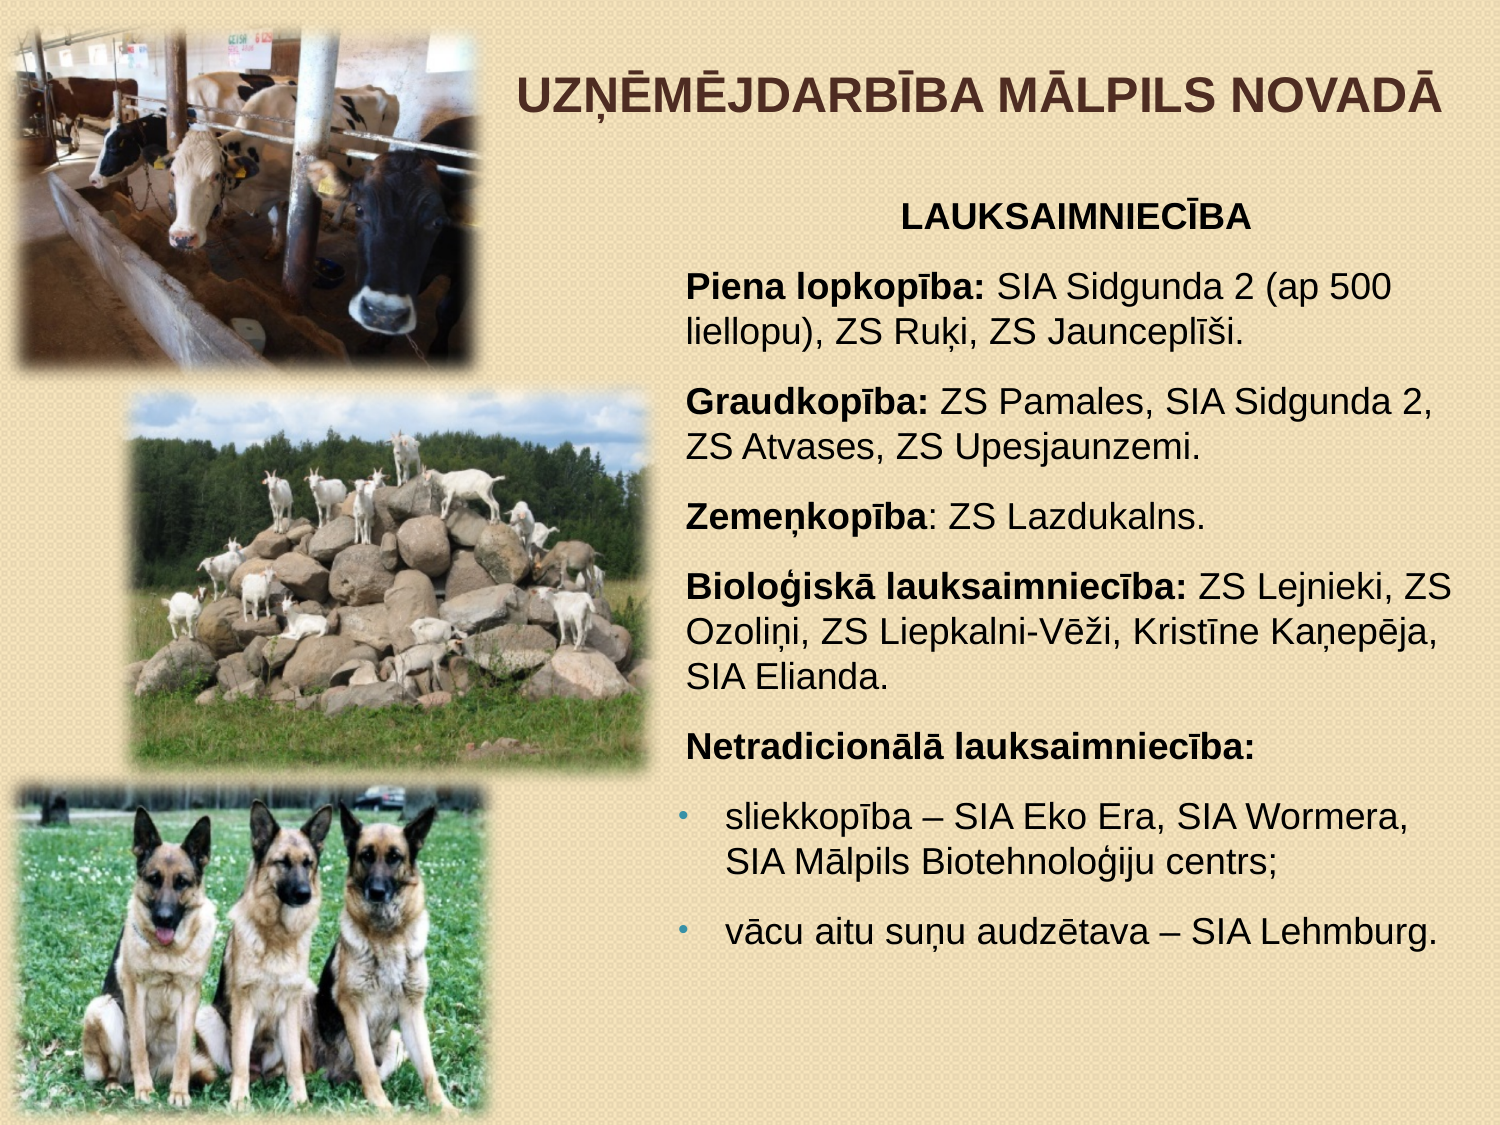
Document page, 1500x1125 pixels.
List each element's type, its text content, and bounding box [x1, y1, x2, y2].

picture [0, 374, 664, 1125]
list LAUKSAIMNIECĪBA Piena lopkopība: SIA Sidgunda 2 (ap 500 liellopu), ZS Ruķi, ZS Jaunceplīši. Graudkopība: ZS Pamales, SIA Sidgunda 2, ZS Atvases, ZS Upesjaunzemi. Zemeņkopība: ZS Lazdukalns. Bioloģiskā lauksaimniecība: ZS Lejnieki, ZS Ozoliņi, ZS Liepkalni-Vēži, Kristīne Kaņepēja, SIA Elianda. Netradicionālā lauksaimniecība: sliekkopība – SIA Eko Era, SIA Wormera, SIA Mālpils Biotehnoloģiju centrs; vācu aitu suņu audzētava – SIA Lehmburg. [663, 184, 1483, 1071]
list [1, 18, 491, 386]
title Uzņēmējdarbība Mālpils novadā [490, 4, 1471, 130]
